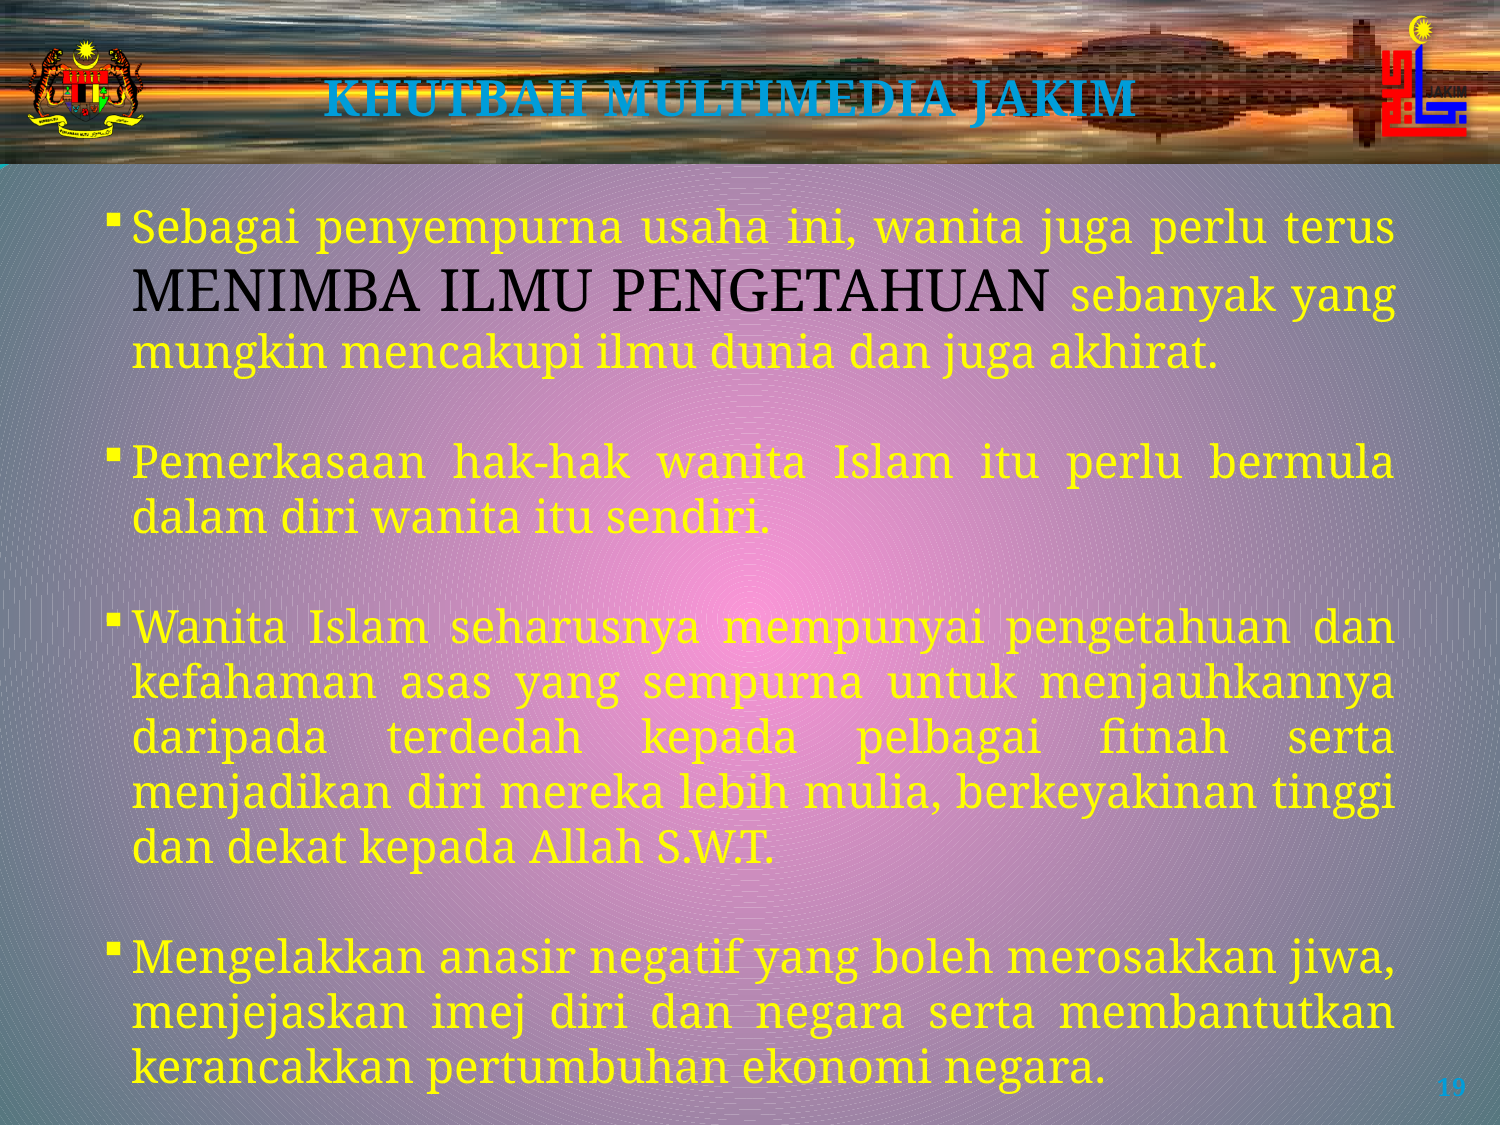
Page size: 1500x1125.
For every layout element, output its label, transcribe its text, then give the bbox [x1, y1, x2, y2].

text_box Sebagai penyempurna usaha ini, wanita juga perlu terus MENIMBA ILMU PENGETAHUAN sebanyak yang mungkin mencakupi ilmu dunia dan juga akhirat. Pemerkasaan hak-hak wanita Islam itu perlu bermula dalam diri wanita itu sendiri. Wanita Islam seharusnya mempunyai pengetahuan dan kefahaman asas yang sempurna untuk menjauhkannya daripada terdedah kepada pelbagai fitnah serta menjadikan diri mereka lebih mulia, berkeyakinan tinggi dan dekat kepada Allah S.W.T. Mengelakkan anasir negatif yang boleh merosakkan jiwa, menjejaskan imej diri dan negara serta membantutkan kerancakkan pertumbuhan ekonomi negara. [88, 190, 1412, 1100]
slide_number 19 [1341, 1045, 1466, 1106]
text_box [0, 0, 1500, 165]
